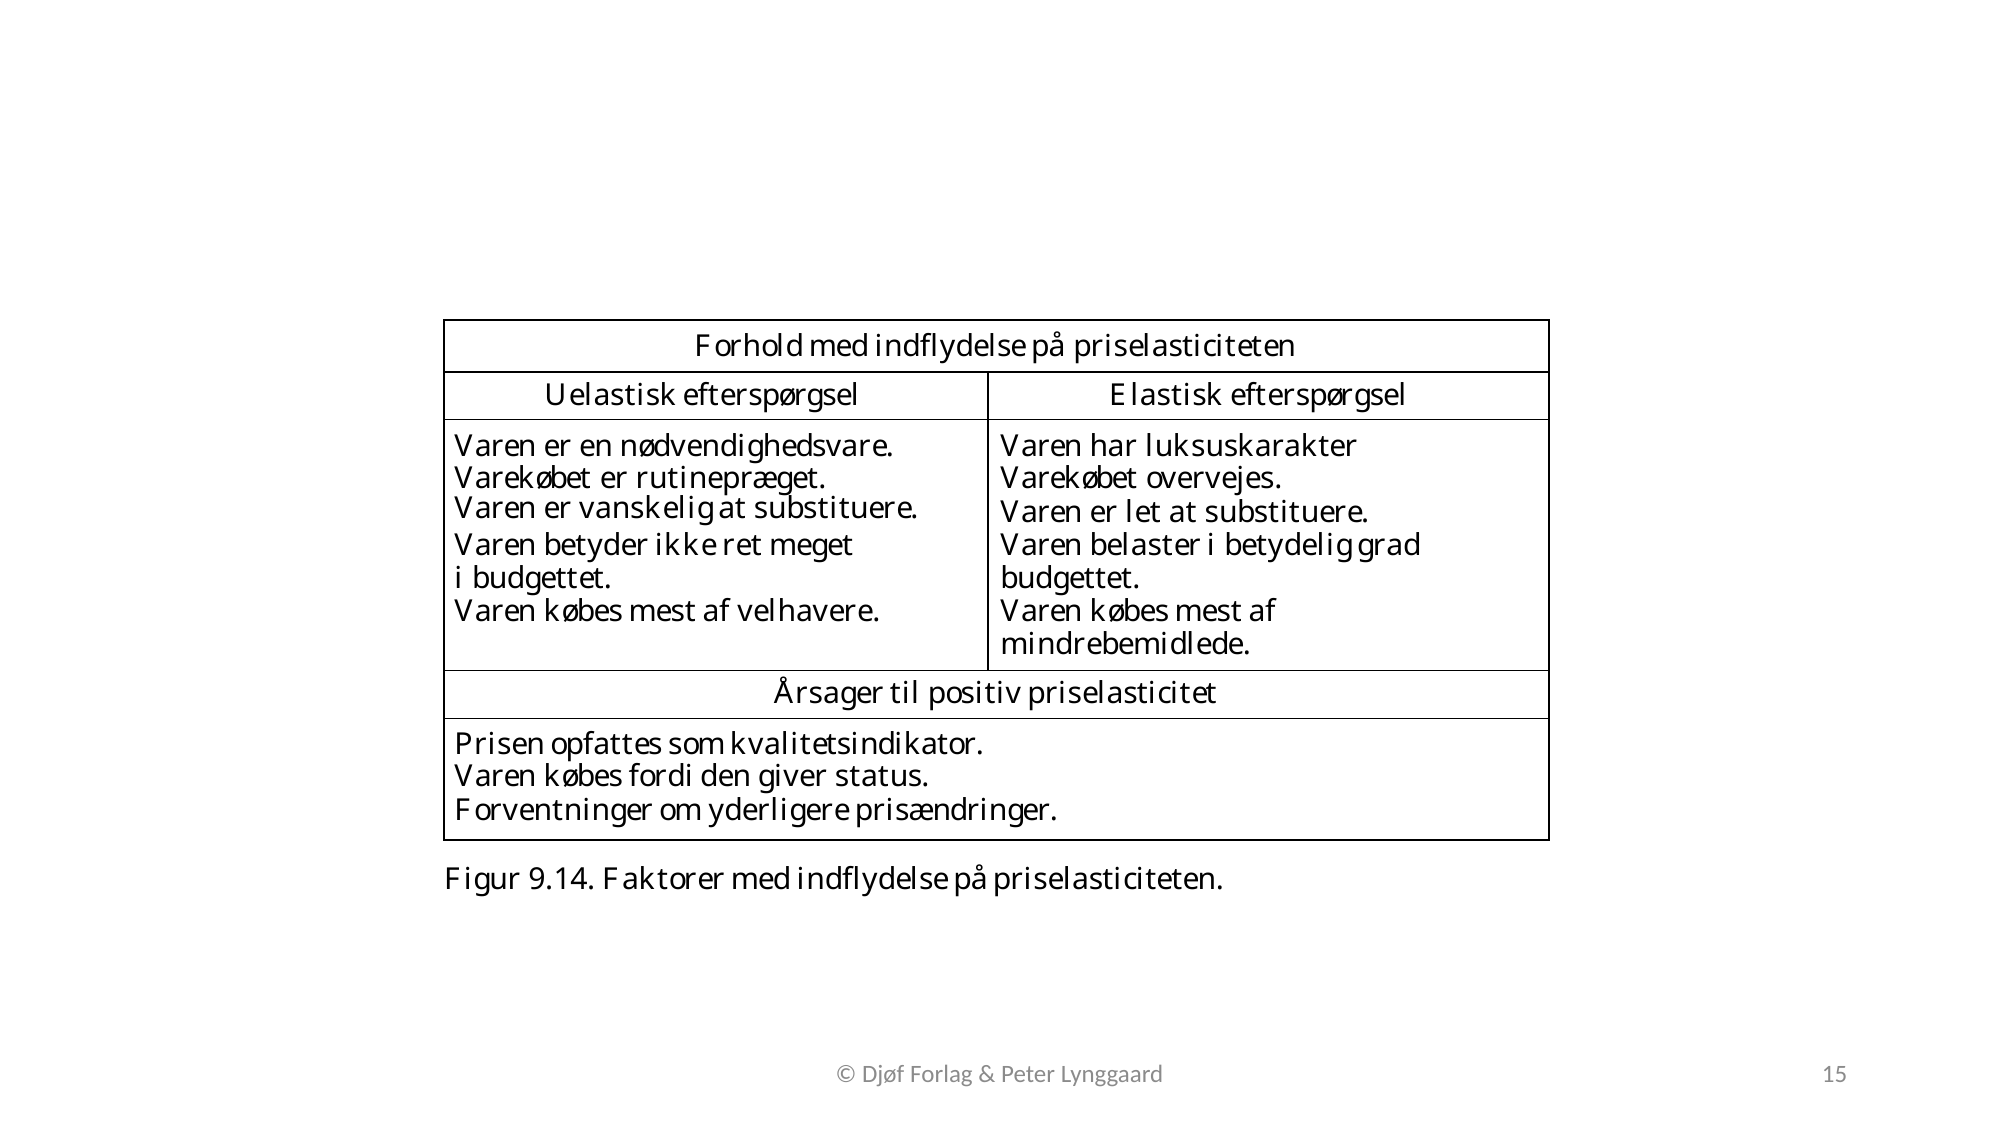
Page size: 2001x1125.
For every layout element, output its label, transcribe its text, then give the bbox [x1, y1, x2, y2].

footer © Djøf Forlag & Peter Lynggaard [662, 1042, 1338, 1103]
slide_number 15 [1412, 1042, 1863, 1103]
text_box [420, 277, 1580, 945]
